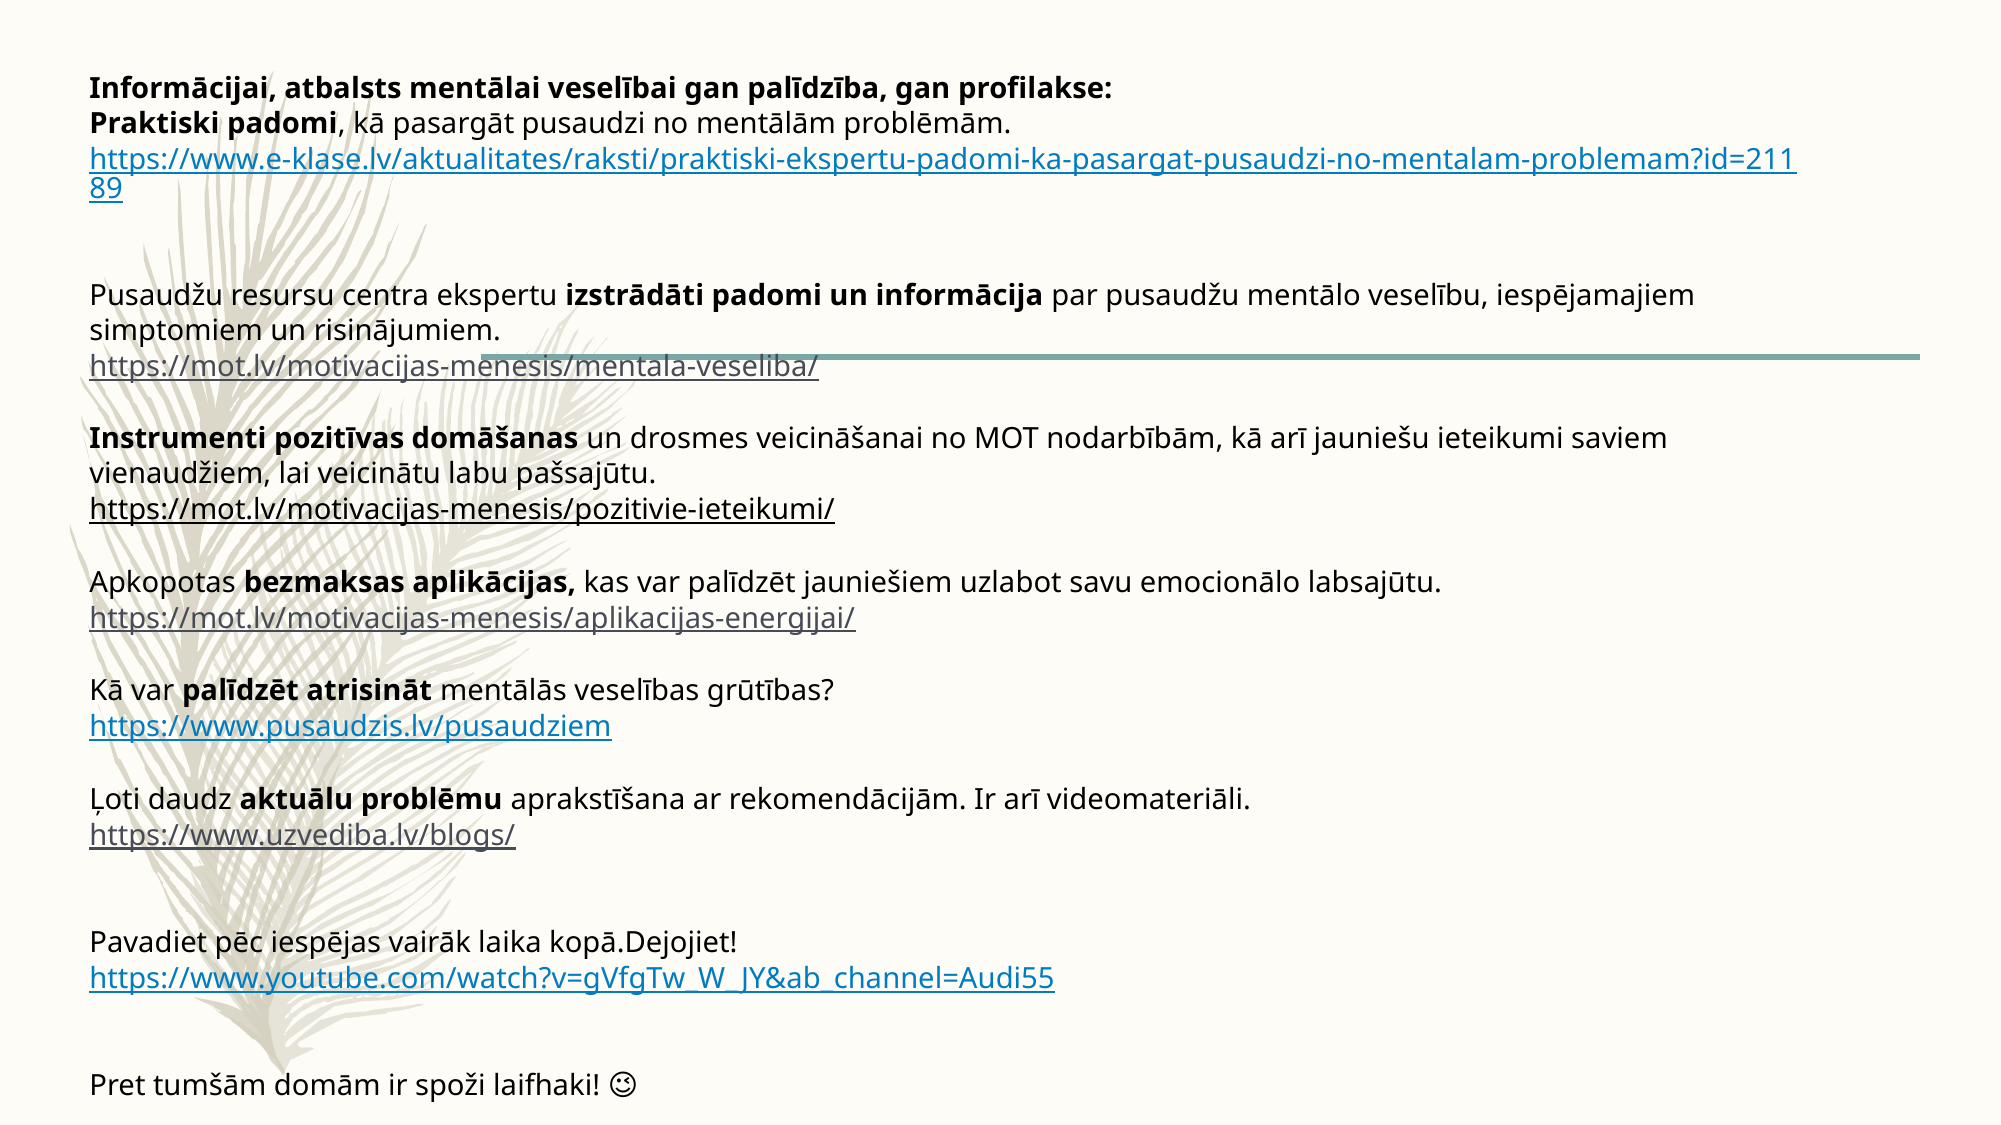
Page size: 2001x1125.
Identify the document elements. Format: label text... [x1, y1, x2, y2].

title Informācijai, atbalsts mentālai veselībai gan palīdzība, gan profilakse: Praktiski padomi, kā pasargāt pusaudzi no mentālām problēmām. https://www.e-klase.lv/aktualitates/raksti/praktiski-ekspertu-padomi-ka-pasargat-pusaudzi-no-mentalam-problemam?id=21189 Pusaudžu resursu centra ekspertu izstrādāti padomi un informācija par pusaudžu mentālo veselību, iespējamajiem simptomiem un risinājumiem. https://mot.lv/motivacijas-menesis/mentala-veseliba/ Instrumenti pozitīvas domāšanas un drosmes veicināšanai no MOT nodarbībām, kā arī jauniešu ieteikumi saviem vienaudžiem, lai veicinātu labu pašsajūtu. https://mot.lv/motivacijas-menesis/pozitivie-ieteikumi/ Apkopotas bezmaksas aplikācijas, kas var palīdzēt jauniešiem uzlabot savu emocionālo labsajūtu. https://mot.lv/motivacijas-menesis/aplikacijas-energijai/ Kā var palīdzēt atrisināt mentālās veselības grūtības? https://www.pusaudzis.lv/pusaudziem Ļoti daudz aktuālu problēmu aprakstīšana ar rekomendācijām. Ir arī videomateriāli. https://www.uzvediba.lv/blogs/ Pavadiet pēc iespējas vairāk laika kopā.Dejojiet! https://www.youtube.com/watch?v=gVfgTw_W_JY&ab_channel=Audi55 Pret tumšām domām ir spoži laifhaki! 😉 [74, 63, 1828, 678]
